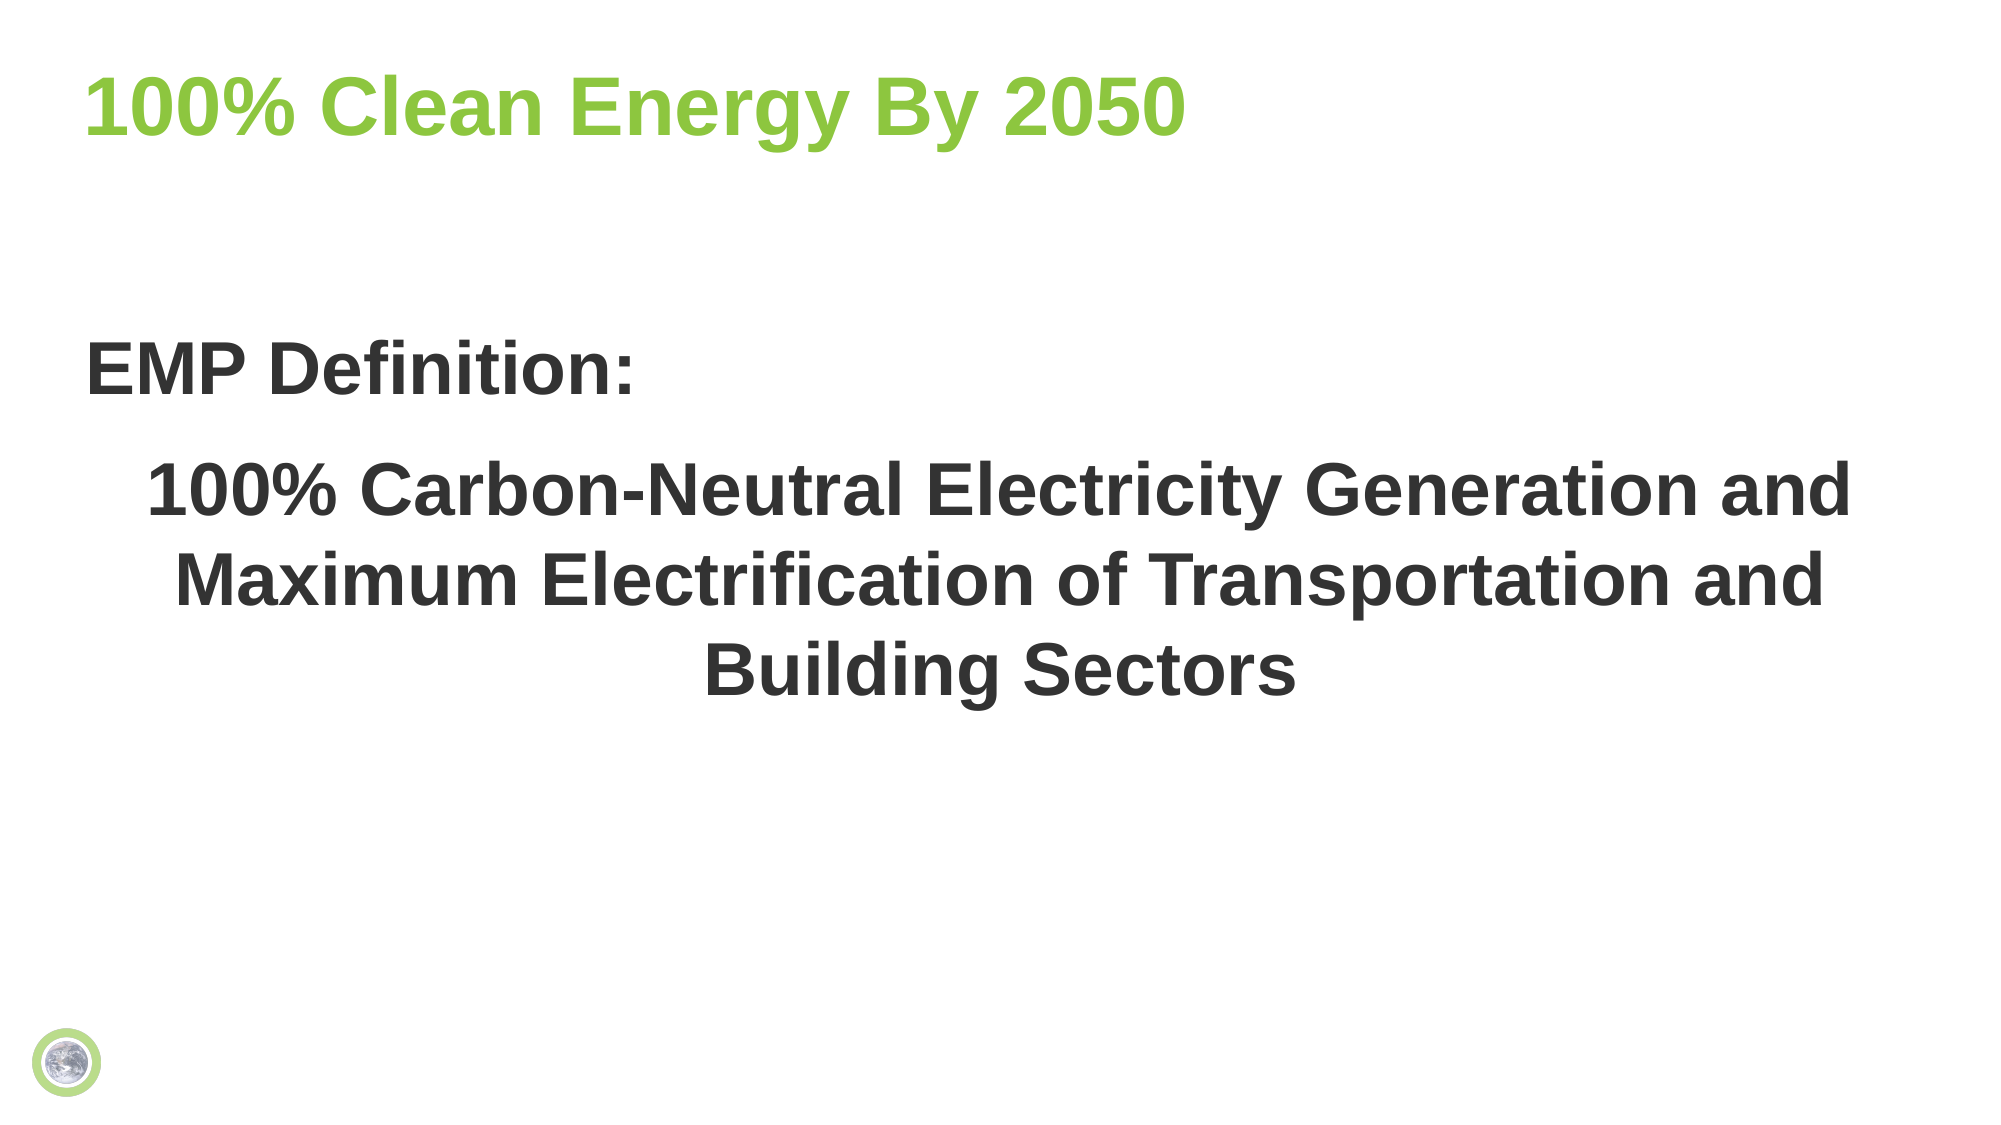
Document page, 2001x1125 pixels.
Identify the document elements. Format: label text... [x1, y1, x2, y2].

list EMP Definition: 100% Carbon-Neutral Electricity Generation and Maximum Electrification of Transportation and Building Sectors [82, 197, 1918, 980]
title 100% Clean Energy By 2050 [82, 51, 1937, 167]
